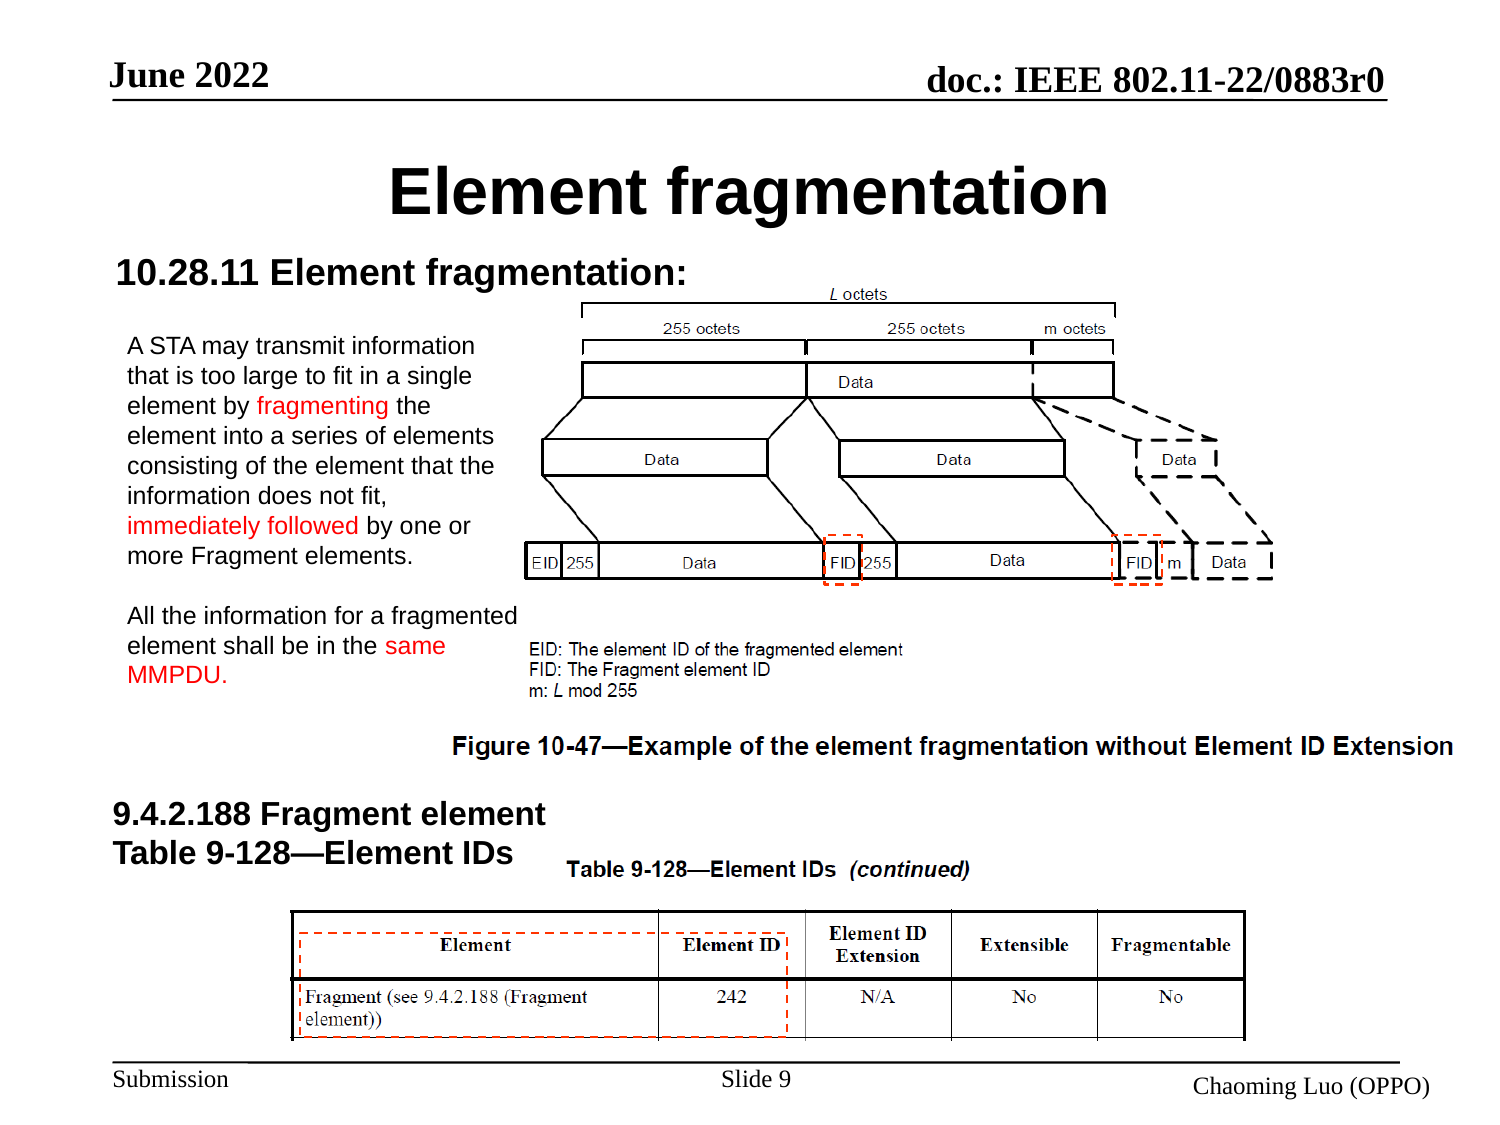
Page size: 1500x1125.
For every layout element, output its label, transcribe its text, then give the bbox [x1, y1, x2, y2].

title Element fragmentation [112, 112, 1388, 263]
picture [287, 850, 1251, 1042]
picture [424, 285, 1462, 765]
text_box Chaoming Luo (OPPO) [1178, 1062, 1446, 1107]
text_box A STA may transmit information that is too large to fit in a single element by fragmenting the element into a series of elements consisting of the element that the information does not fit, immediately followed by one or more Fragment elements. All the information for a fragmented element shall be in the same MMPDU. [112, 322, 419, 697]
text_box 9.4.2.188 Fragment element Table 9-128—Element IDs [97, 784, 850, 879]
slide_number Slide 9 [712, 1061, 800, 1093]
text_box 10.28.11 Element fragmentation: [100, 241, 704, 301]
